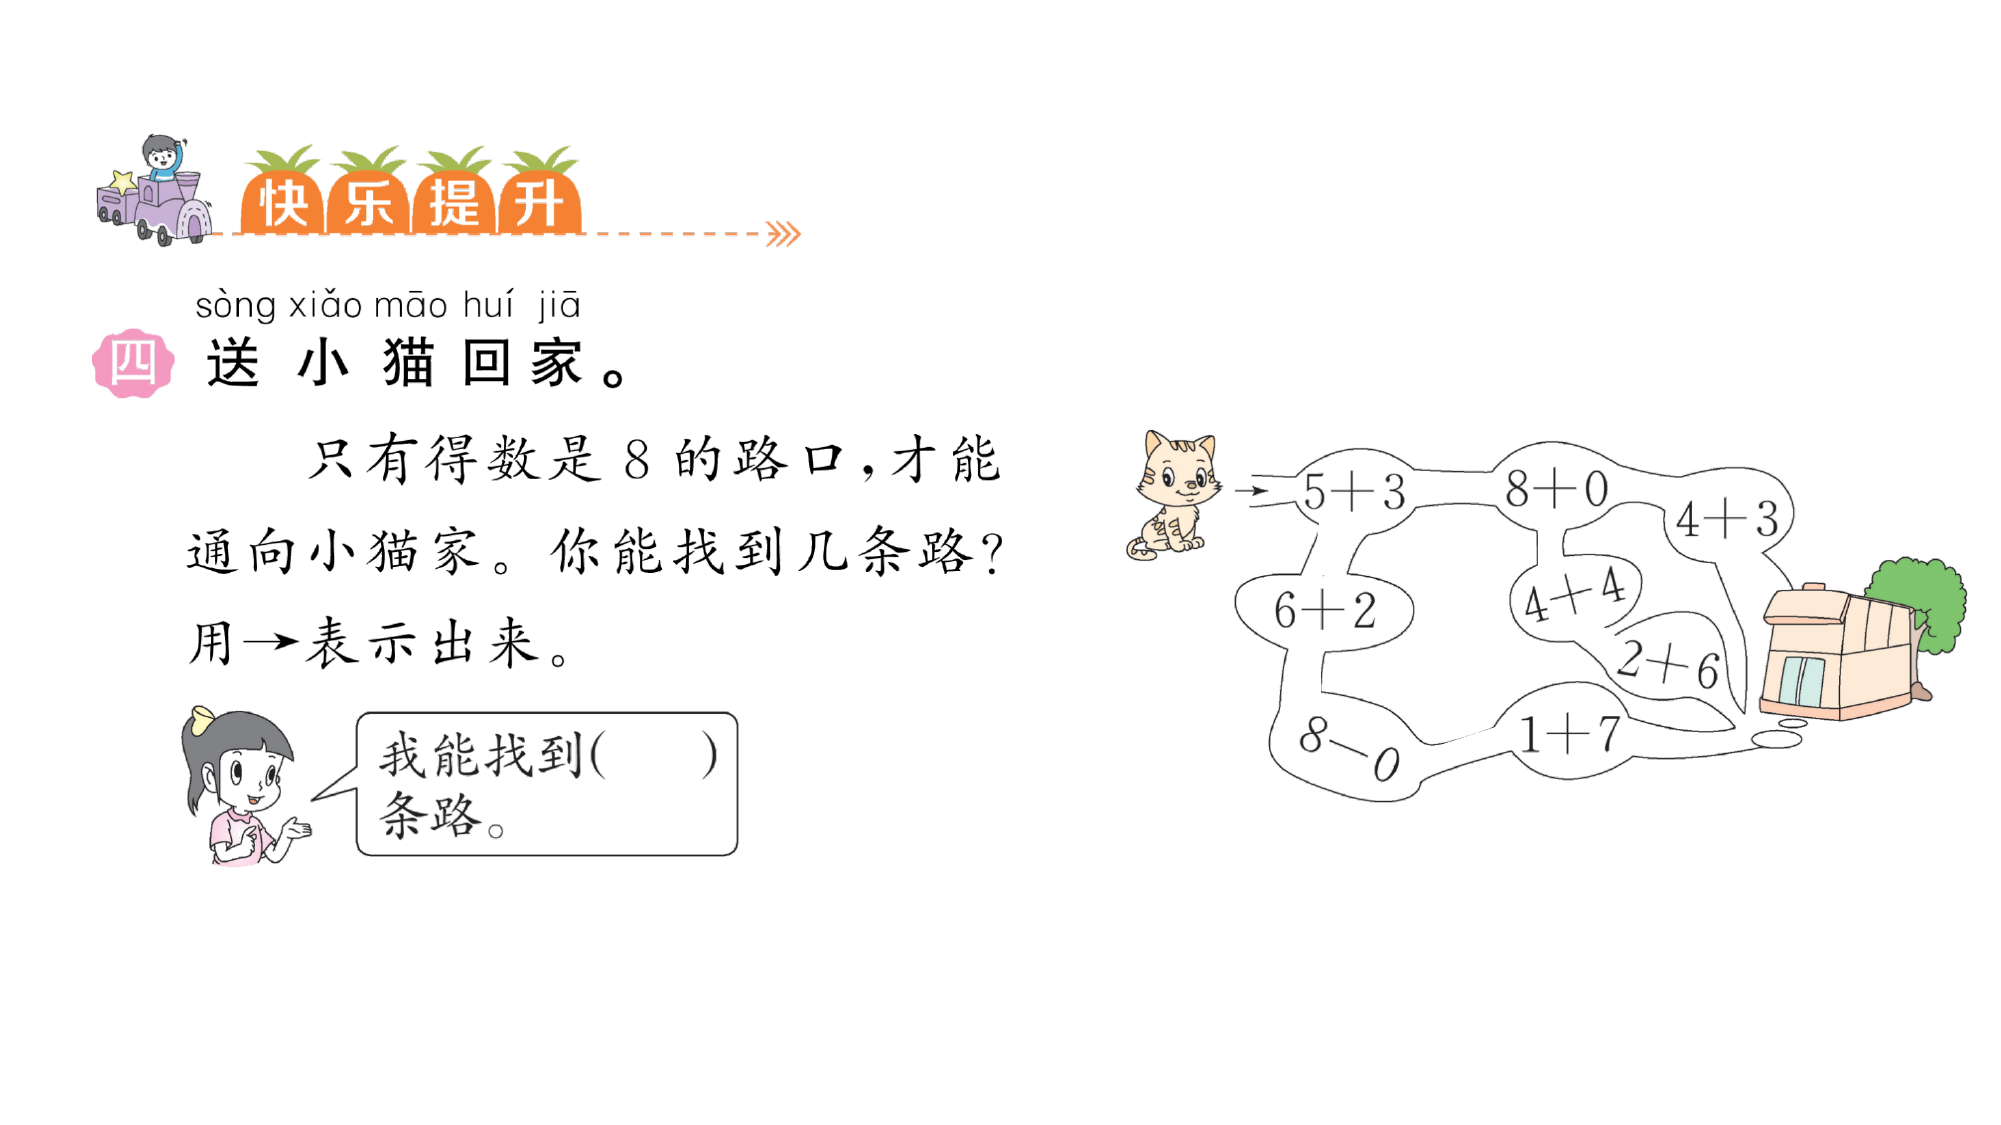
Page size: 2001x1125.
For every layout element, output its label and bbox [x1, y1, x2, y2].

picture [88, 118, 1979, 876]
